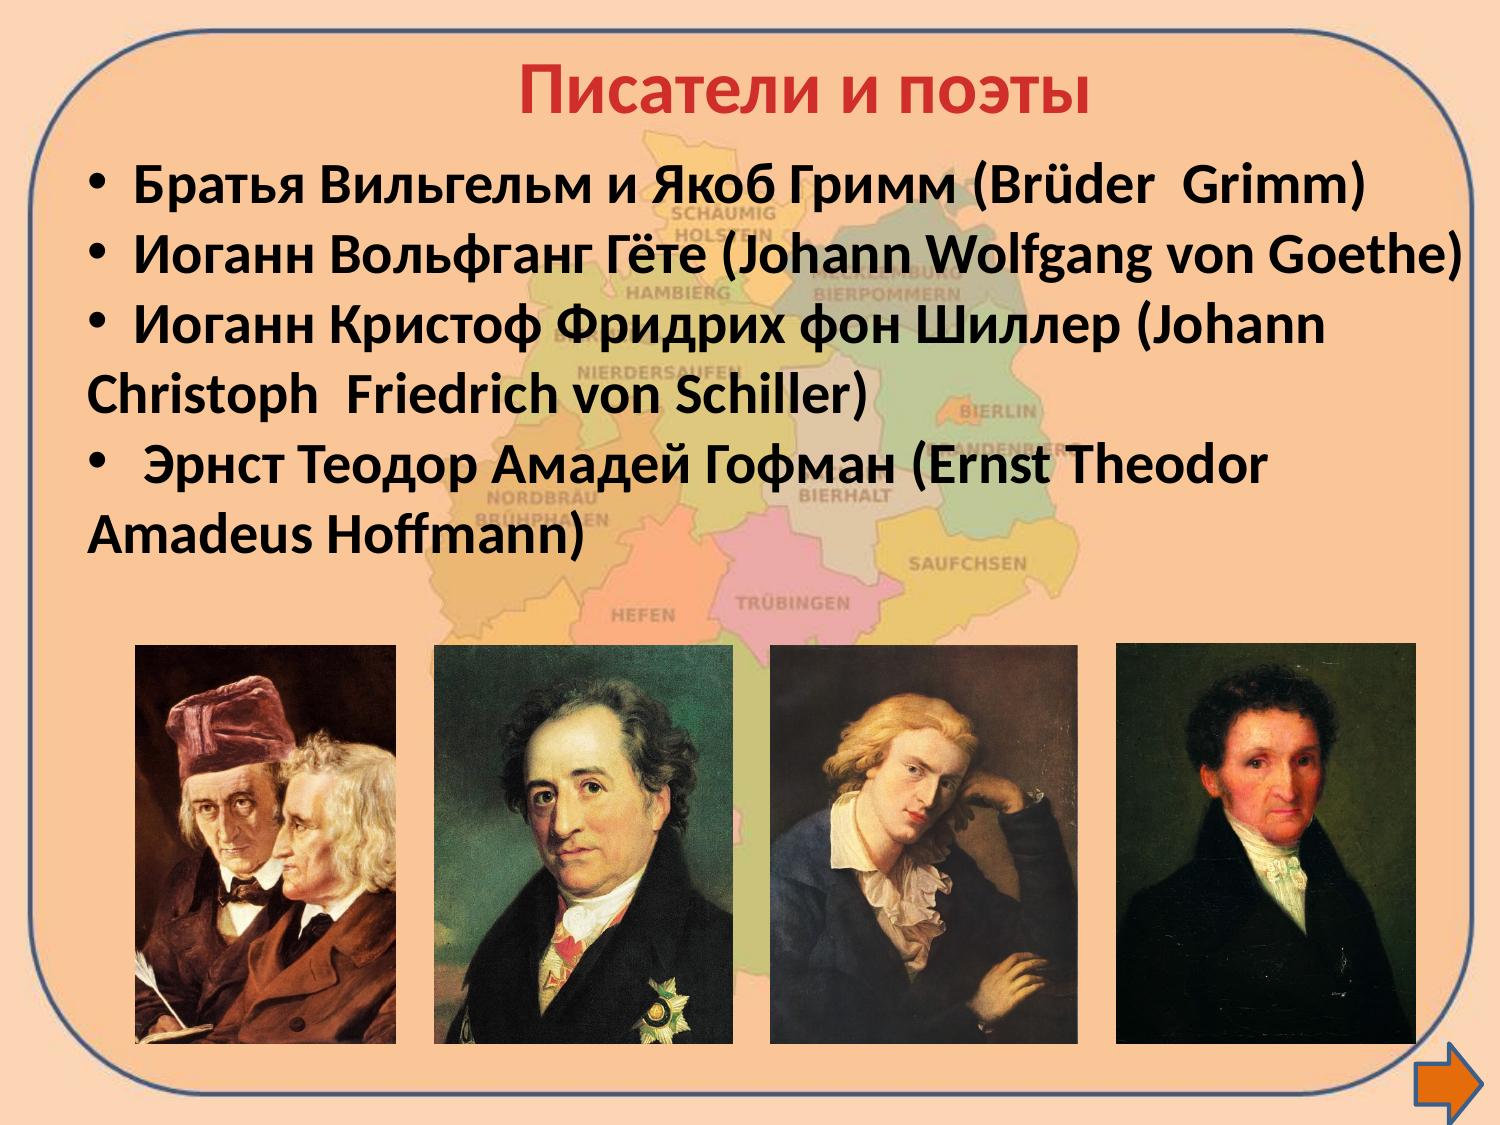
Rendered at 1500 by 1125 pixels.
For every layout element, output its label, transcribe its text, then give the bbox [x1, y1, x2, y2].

text_box Братья Вильгельм и Якоб Гримм (Brüder Grimm) Иоганн Вольфганг Гёте (Johann Wolfgang von Goethe) Иоганн Кристоф Фридрих фон Шиллер (Johann Christoph Friedrich von Schiller) Эрнст Теодор Амадей Гофман (Ernst Theodor Amadeus Hoffmann) [72, 137, 1481, 573]
picture [0, 0, 1500, 1125]
text_box [1413, 1041, 1484, 1125]
text_box Писатели и поэты [503, 31, 1109, 137]
